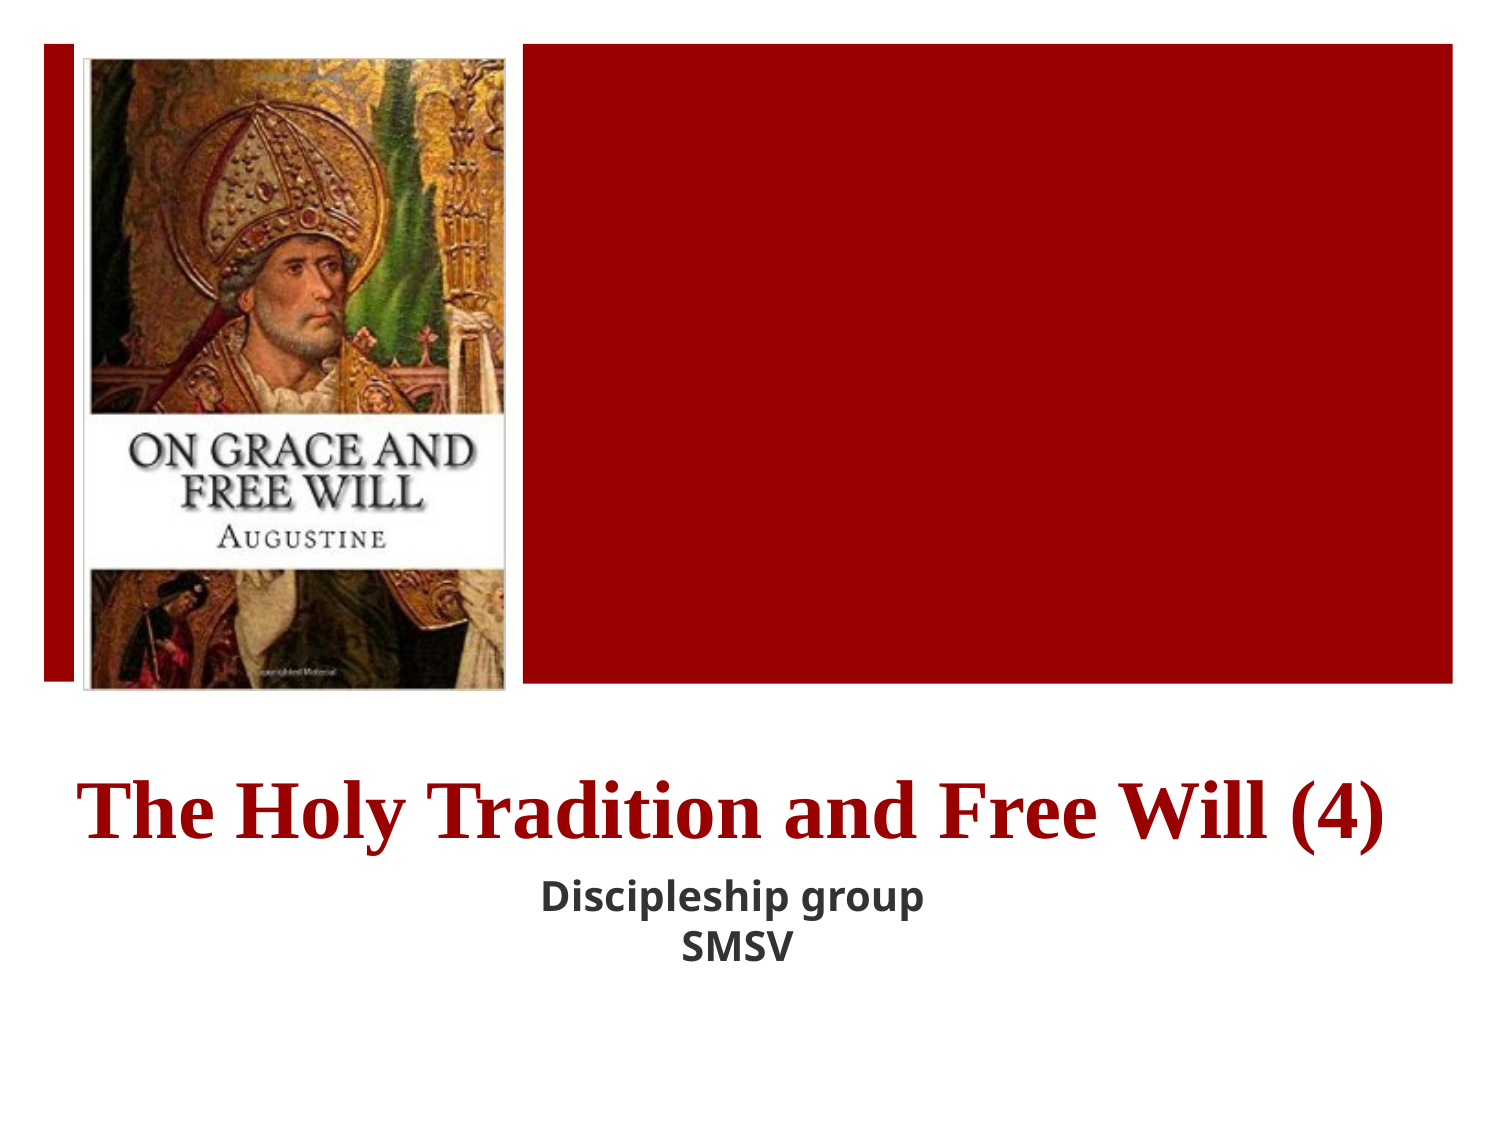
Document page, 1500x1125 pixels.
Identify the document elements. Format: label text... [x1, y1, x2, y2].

subtitle Discipleship group SMSV [290, 862, 1186, 965]
title The Holy Tradition and Free Will (4) [44, 690, 1421, 863]
picture [82, 57, 506, 691]
